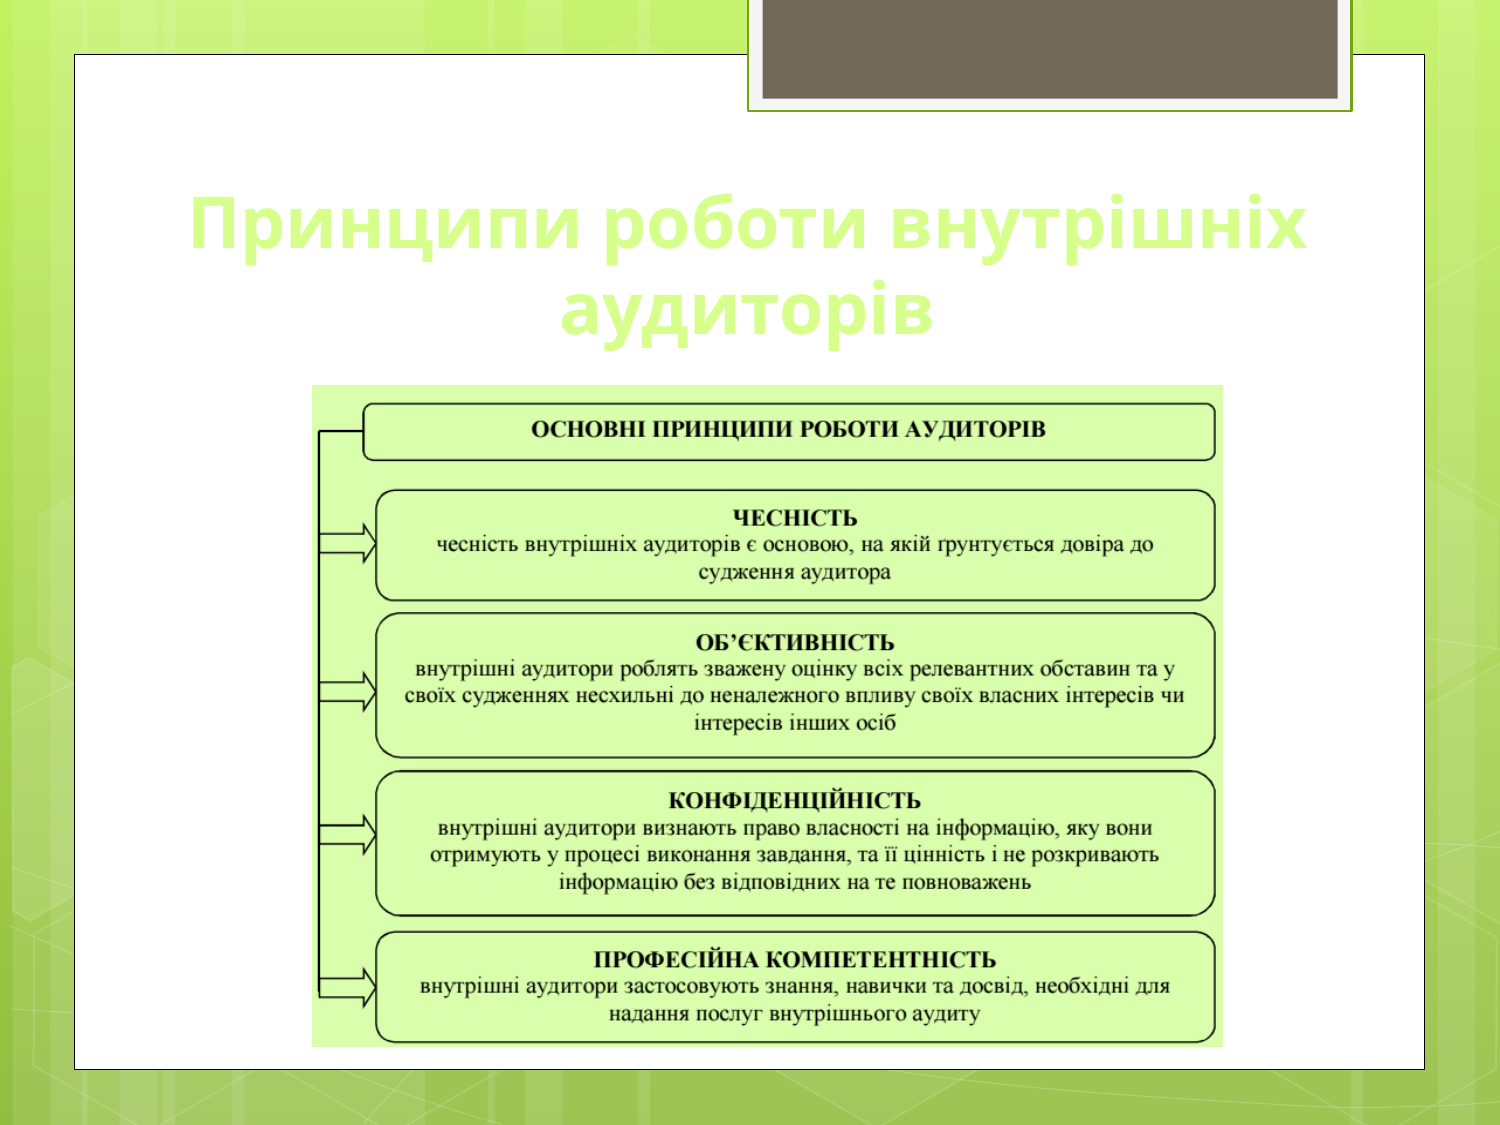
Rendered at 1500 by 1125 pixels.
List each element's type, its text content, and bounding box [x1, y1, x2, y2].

picture [312, 385, 1223, 1048]
title Принципи роботи внутрішніх аудиторів [171, 168, 1324, 357]
